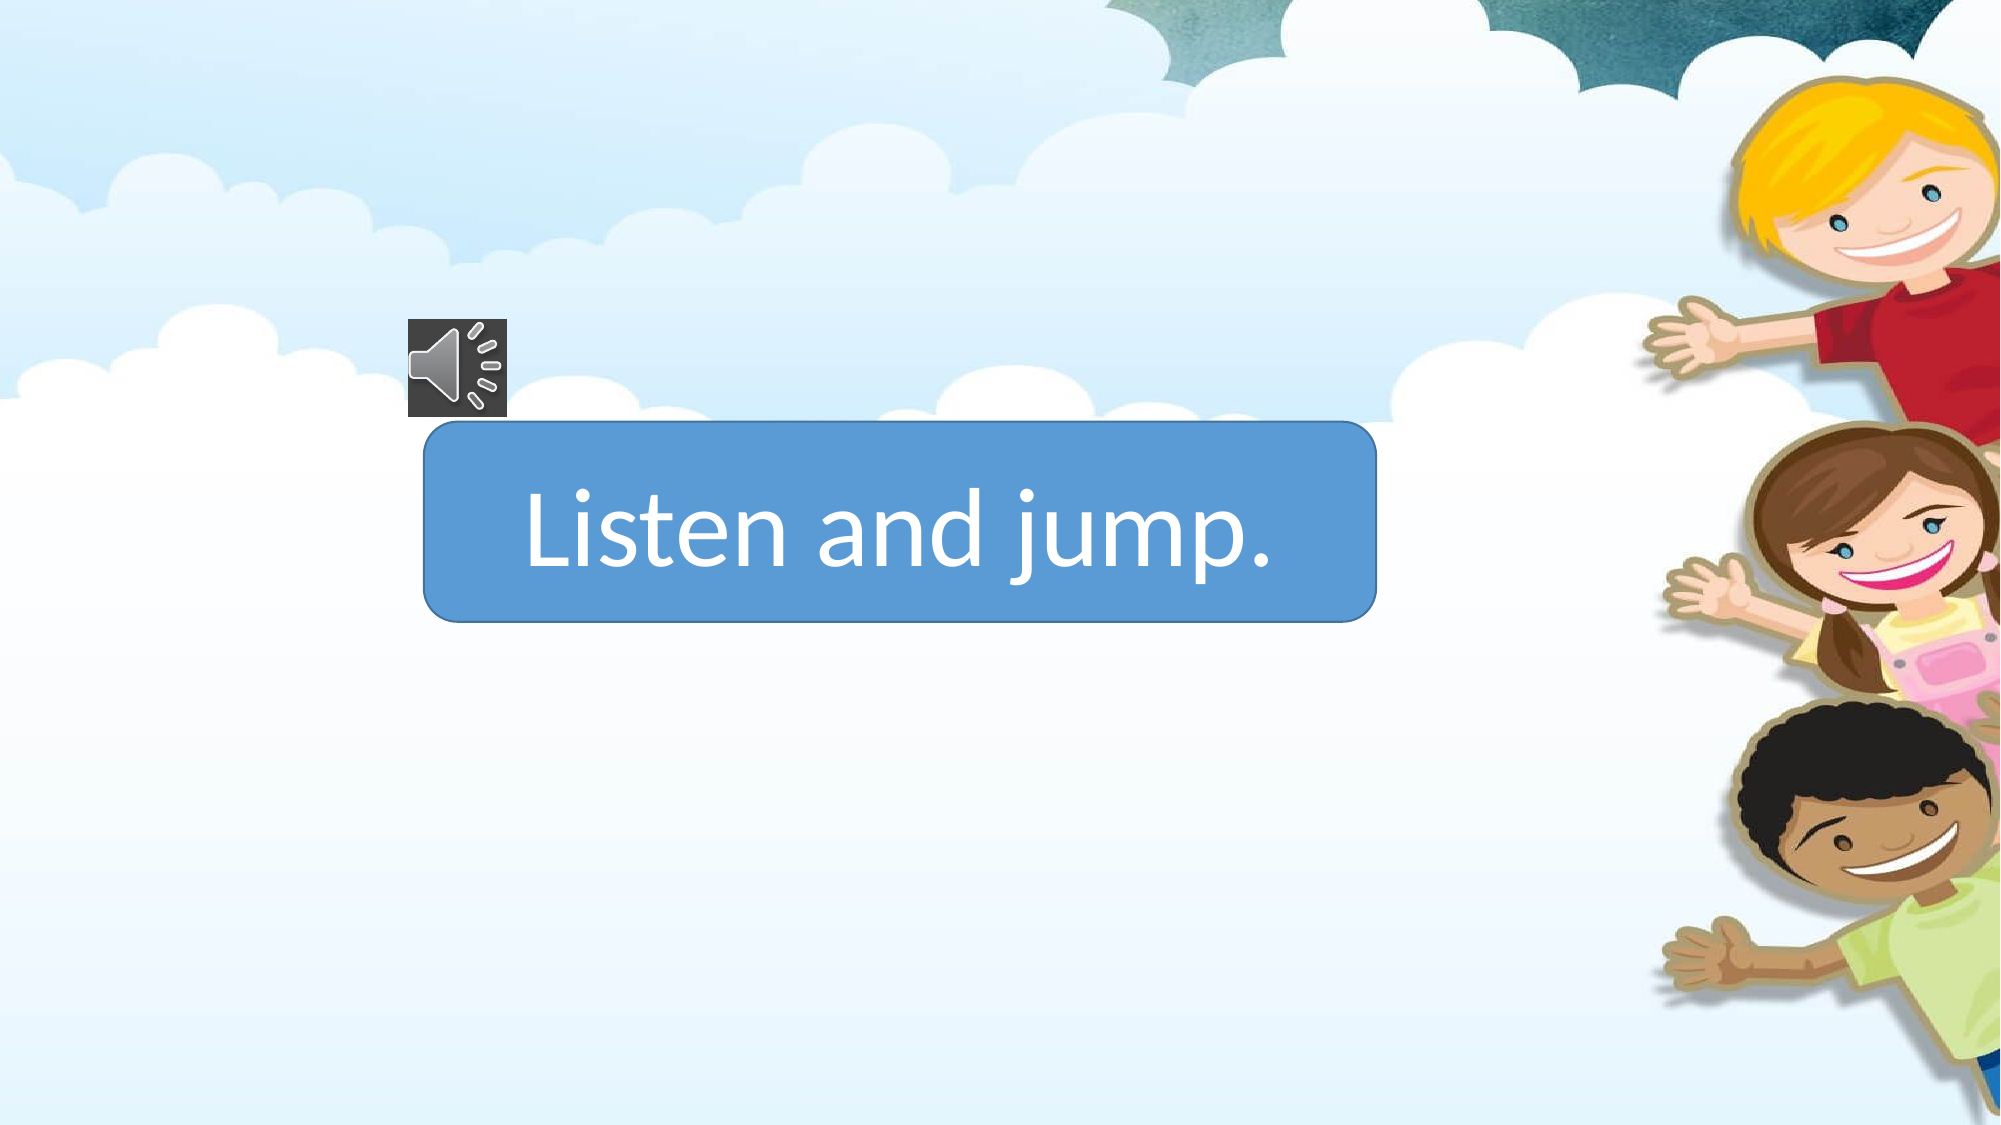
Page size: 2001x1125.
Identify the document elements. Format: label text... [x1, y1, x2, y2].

picture [0, 0, 2001, 1125]
text_box Listen and jump. [422, 420, 1378, 623]
